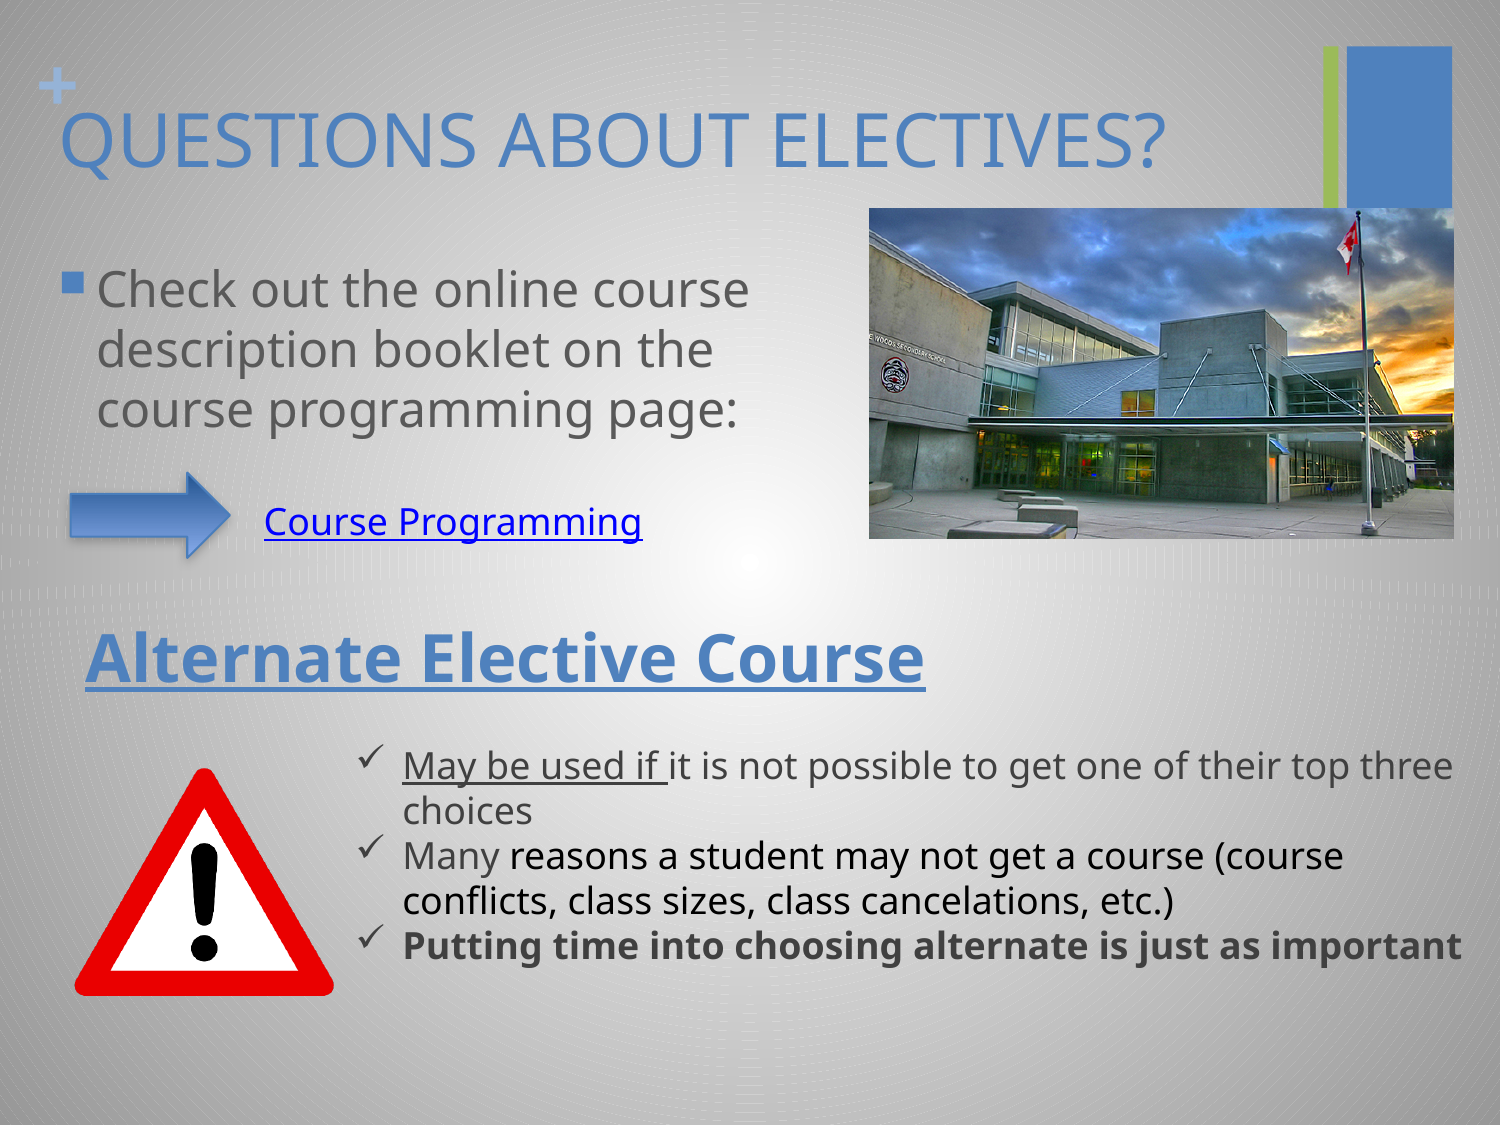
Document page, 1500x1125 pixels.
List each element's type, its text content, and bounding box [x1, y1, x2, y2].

picture [869, 207, 1455, 540]
text_box May be used if it is not possible to get one of their top three choices Many reasons a student may not get a course (course conflicts, class sizes, class cancelations, etc.) Putting time into choosing alternate is just as important [340, 734, 1486, 975]
text_box Course Programming [249, 490, 718, 557]
text_box [69, 471, 231, 559]
text_box Alternate Elective Course [70, 608, 1434, 703]
title QUESTIONS ABOUT ELECTIVES? [43, 84, 1394, 235]
list Check out the online course description booklet on the course programming page: [43, 249, 862, 447]
picture [69, 764, 338, 1000]
